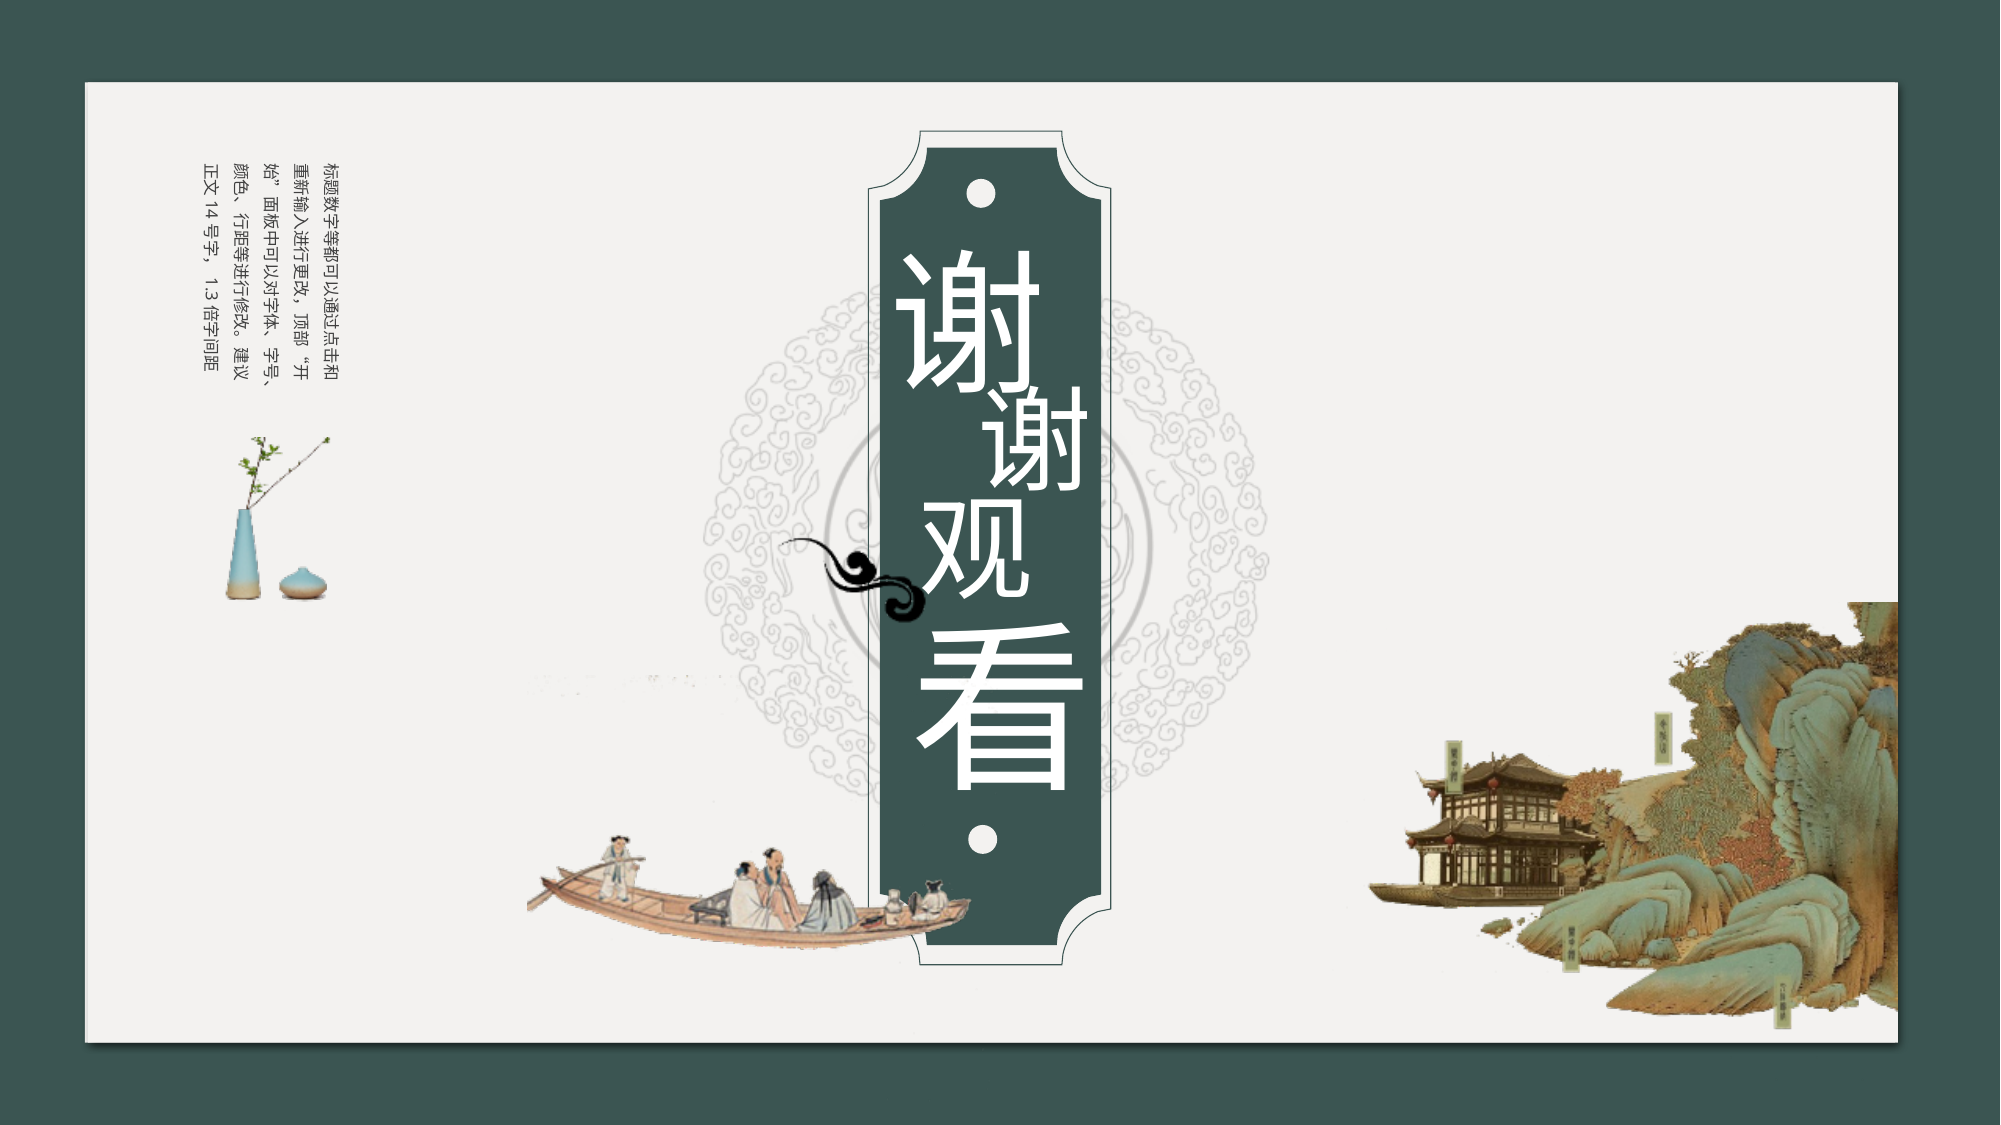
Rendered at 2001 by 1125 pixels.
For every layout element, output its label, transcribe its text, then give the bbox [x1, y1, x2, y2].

picture [527, 241, 1282, 1125]
text_box [965, 177, 997, 209]
picture [187, 437, 360, 611]
text_box [867, 130, 1112, 241]
text_box [87, 81, 1899, 1044]
picture [1312, 602, 1898, 1098]
text_box [998, 850, 1112, 966]
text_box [874, 218, 1090, 822]
text_box 标题数字等都可以通过点击和重新输入进行更改，顶部“开始”面板中可以对字体、字号、颜色、行距等进行修改。建议正文14号字，1.3倍字间距 [177, 148, 360, 400]
